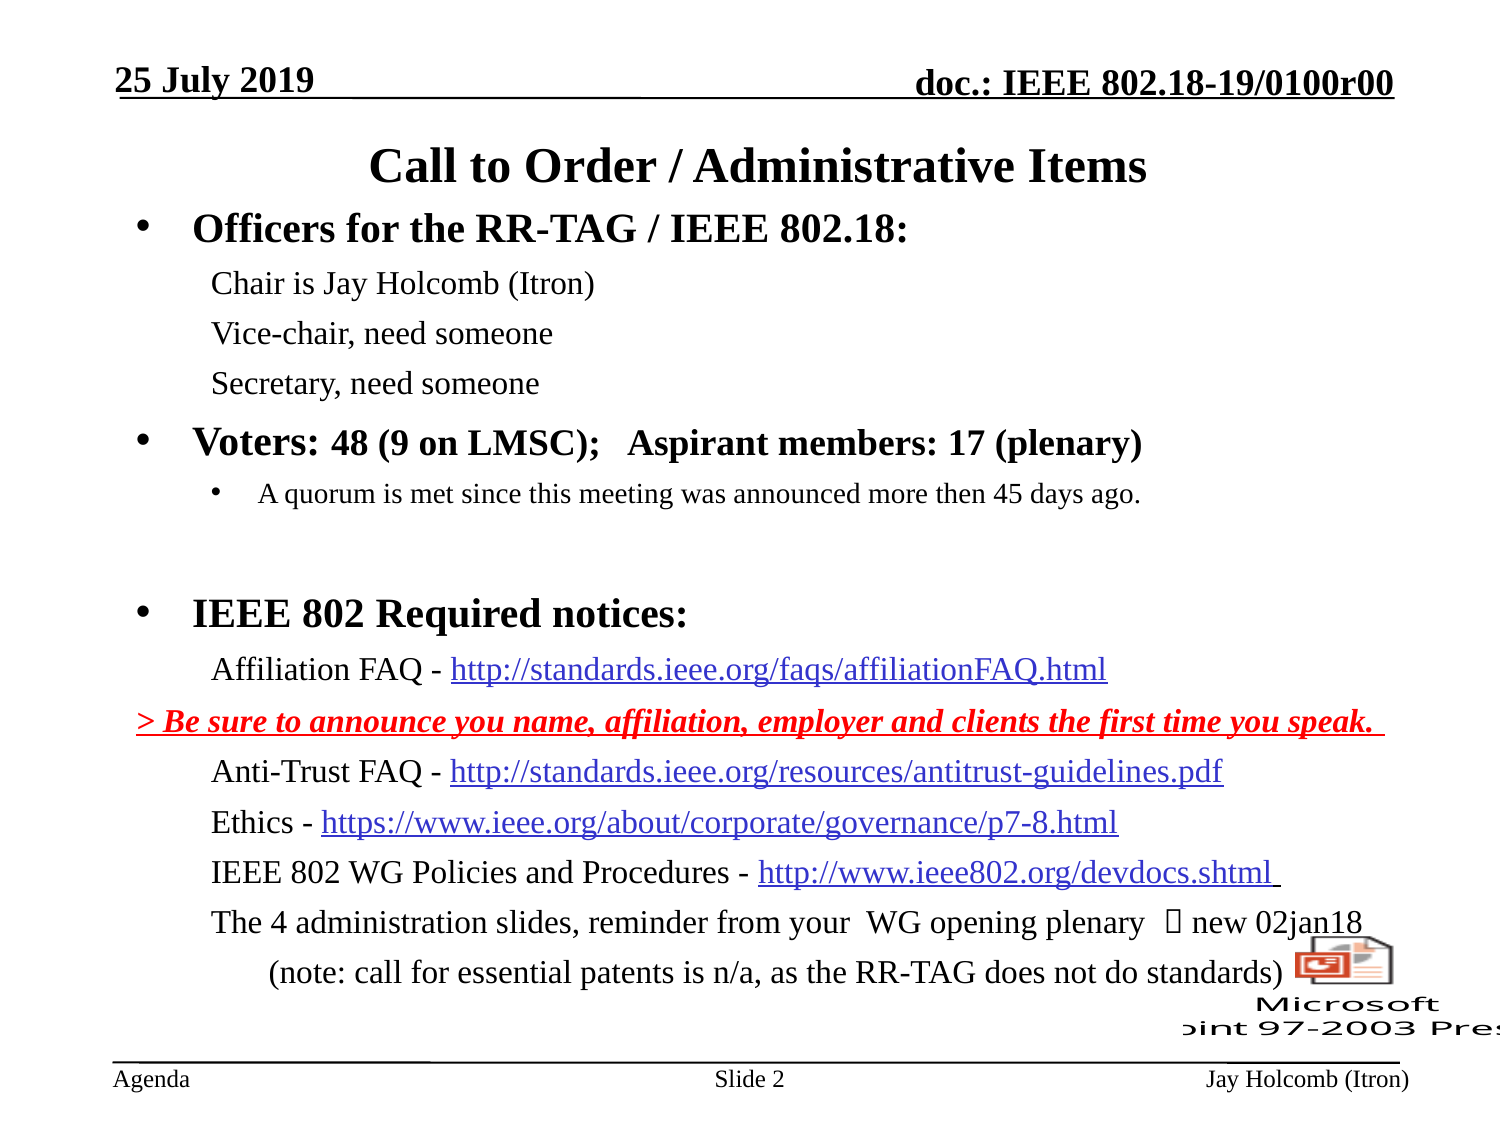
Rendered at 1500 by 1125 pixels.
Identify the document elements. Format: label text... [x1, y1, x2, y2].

list Officers for the RR-TAG / IEEE 802.18: Chair is Jay Holcomb (Itron) Vice-chair, need someone Secretary, need someone Voters: 48 (9 on LMSC); Aspirant members: 17 (plenary) A quorum is met since this meeting was announced more then 45 days ago. IEEE 802 Required notices: Affiliation FAQ - http://standards.ieee.org/faqs/affiliationFAQ.html > Be sure to announce you name, affiliation, employer and clients the first time you speak. Anti-Trust FAQ - http://standards.ieee.org/resources/antitrust-guidelines.pdf Ethics - https://www.ieee.org/about/corporate/governance/p7-8.html IEEE 802 WG Policies and Procedures - http://www.ieee802.org/devdocs.shtml The 4 administration slides, reminder from your WG opening plenary  new 02jan18 (note: call for essential patents is n/a, as the RR-TAG does not do standards) [120, 192, 1484, 969]
footer Jay Holcomb (Itron) [887, 1061, 1411, 1093]
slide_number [114, 62, 538, 101]
title Call to Order / Administrative Items [120, 99, 1396, 192]
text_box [1183, 935, 1500, 1063]
slide_number Slide 2 [699, 1061, 800, 1123]
